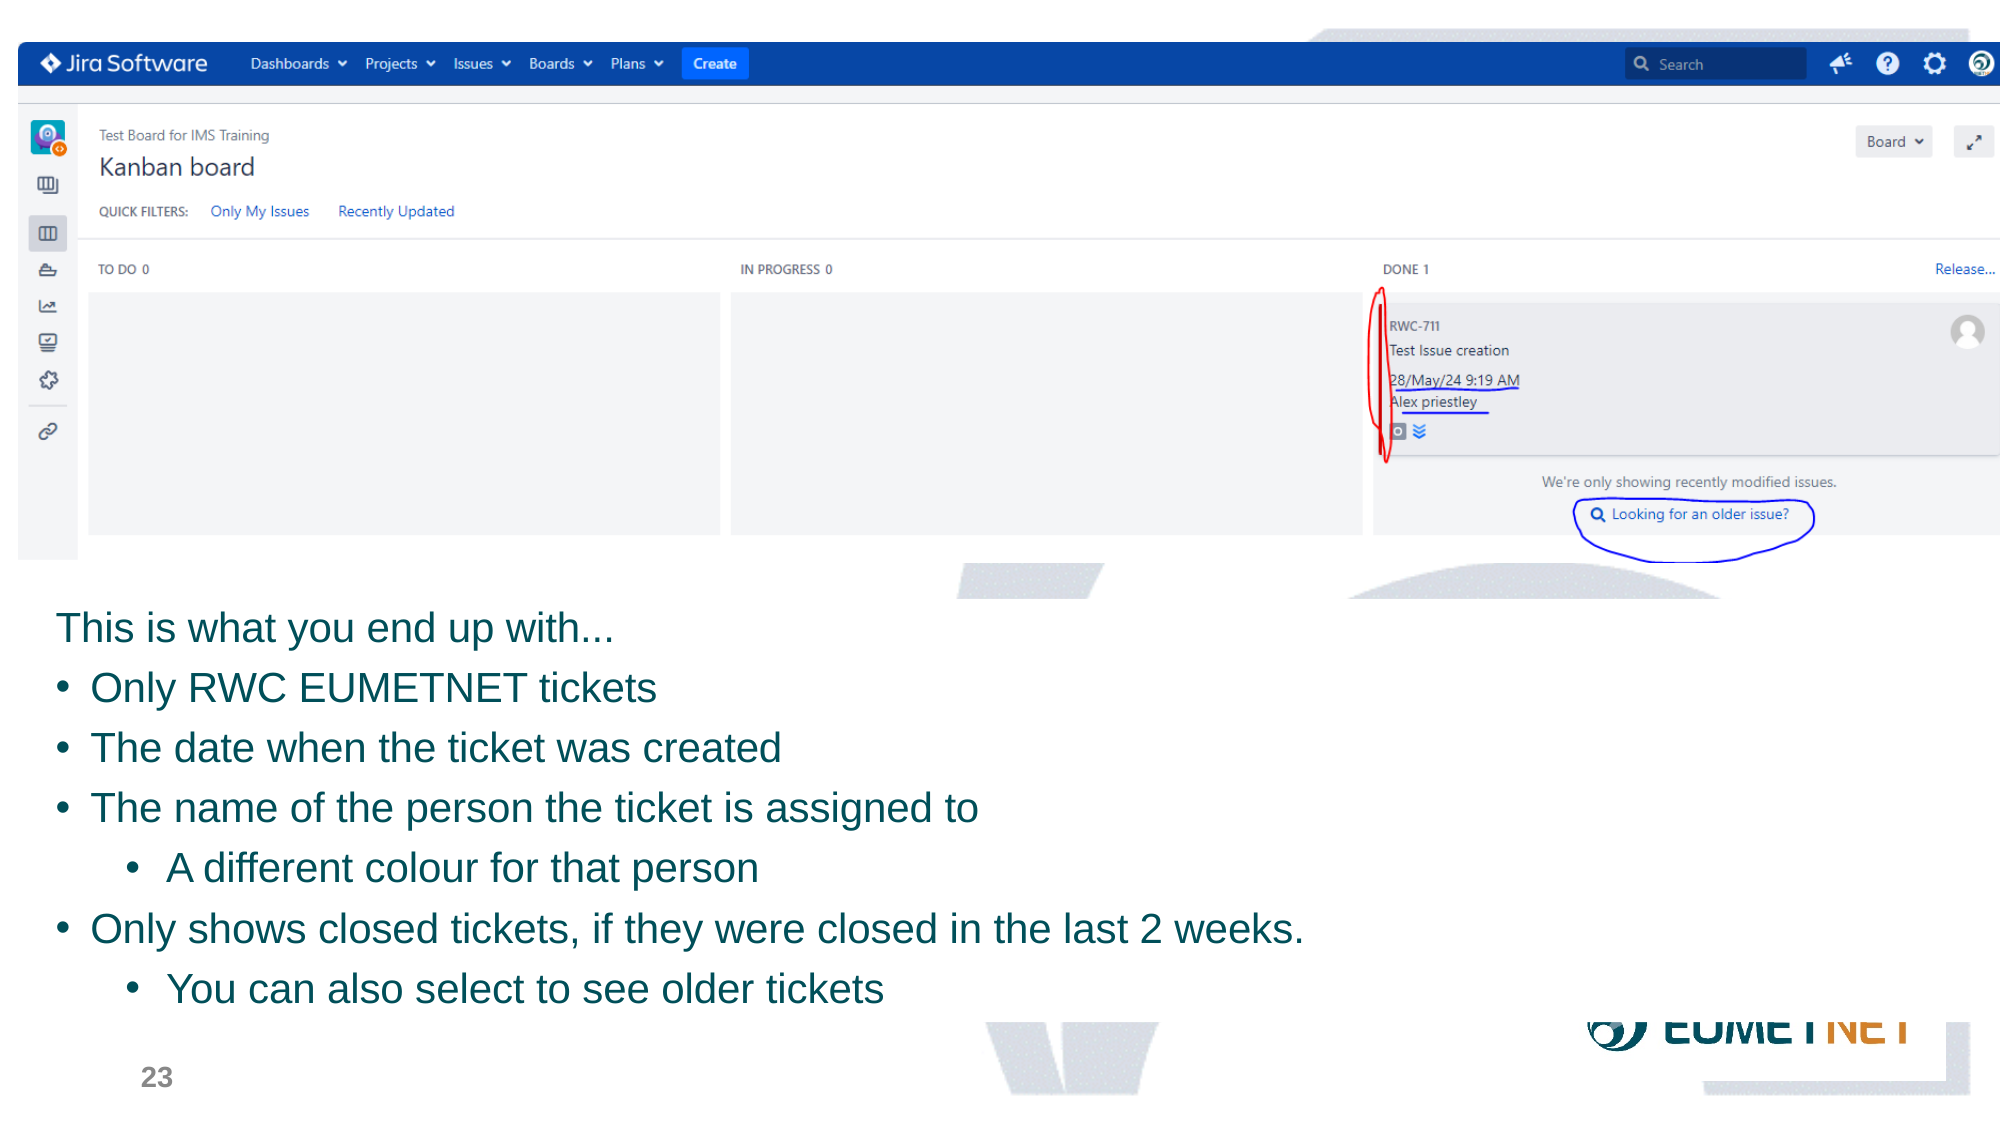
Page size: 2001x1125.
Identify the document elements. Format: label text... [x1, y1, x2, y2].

slide_number 23 [129, 1050, 182, 1102]
text_box This is what you end up with... Only RWC EUMETNET tickets The date when the ticket was created The name of the person the ticket is assigned to A different colour for that person Only shows closed tickets, if they were closed in the last 2 weeks. You can also select to see older tickets [40, 598, 1996, 1023]
picture [0, 0, 2000, 1125]
